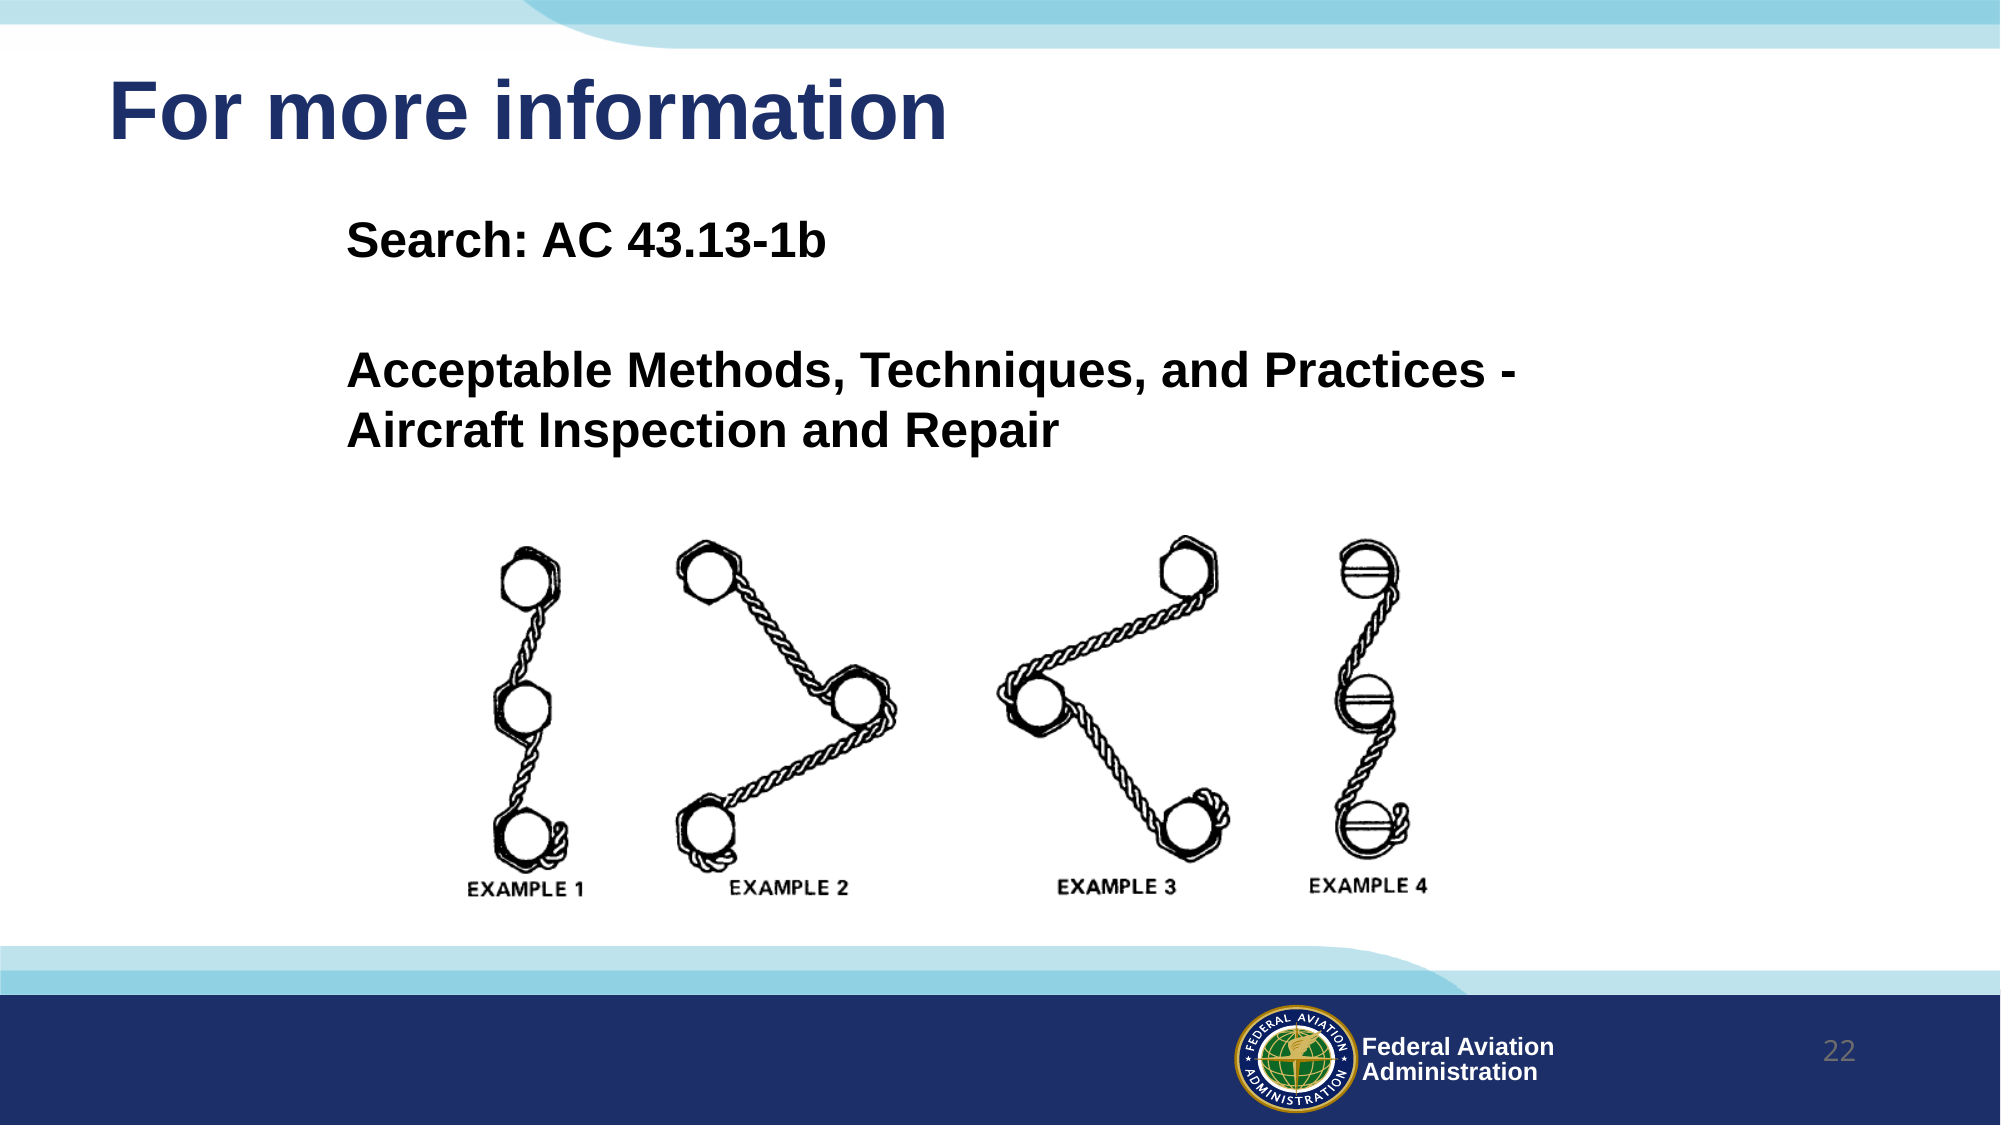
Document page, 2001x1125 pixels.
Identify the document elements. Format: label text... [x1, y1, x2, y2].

title For more information [93, 56, 1947, 157]
picture [411, 535, 1473, 904]
list Search: AC 43.13-1b Acceptable Methods, Techniques, and Practices - Aircraft Inspection and Repair Section 7. SAFETYING [331, 199, 1652, 609]
picture [0, 945, 2000, 995]
slide_number 22 [1630, 1025, 1872, 1100]
picture [0, 0, 1999, 50]
